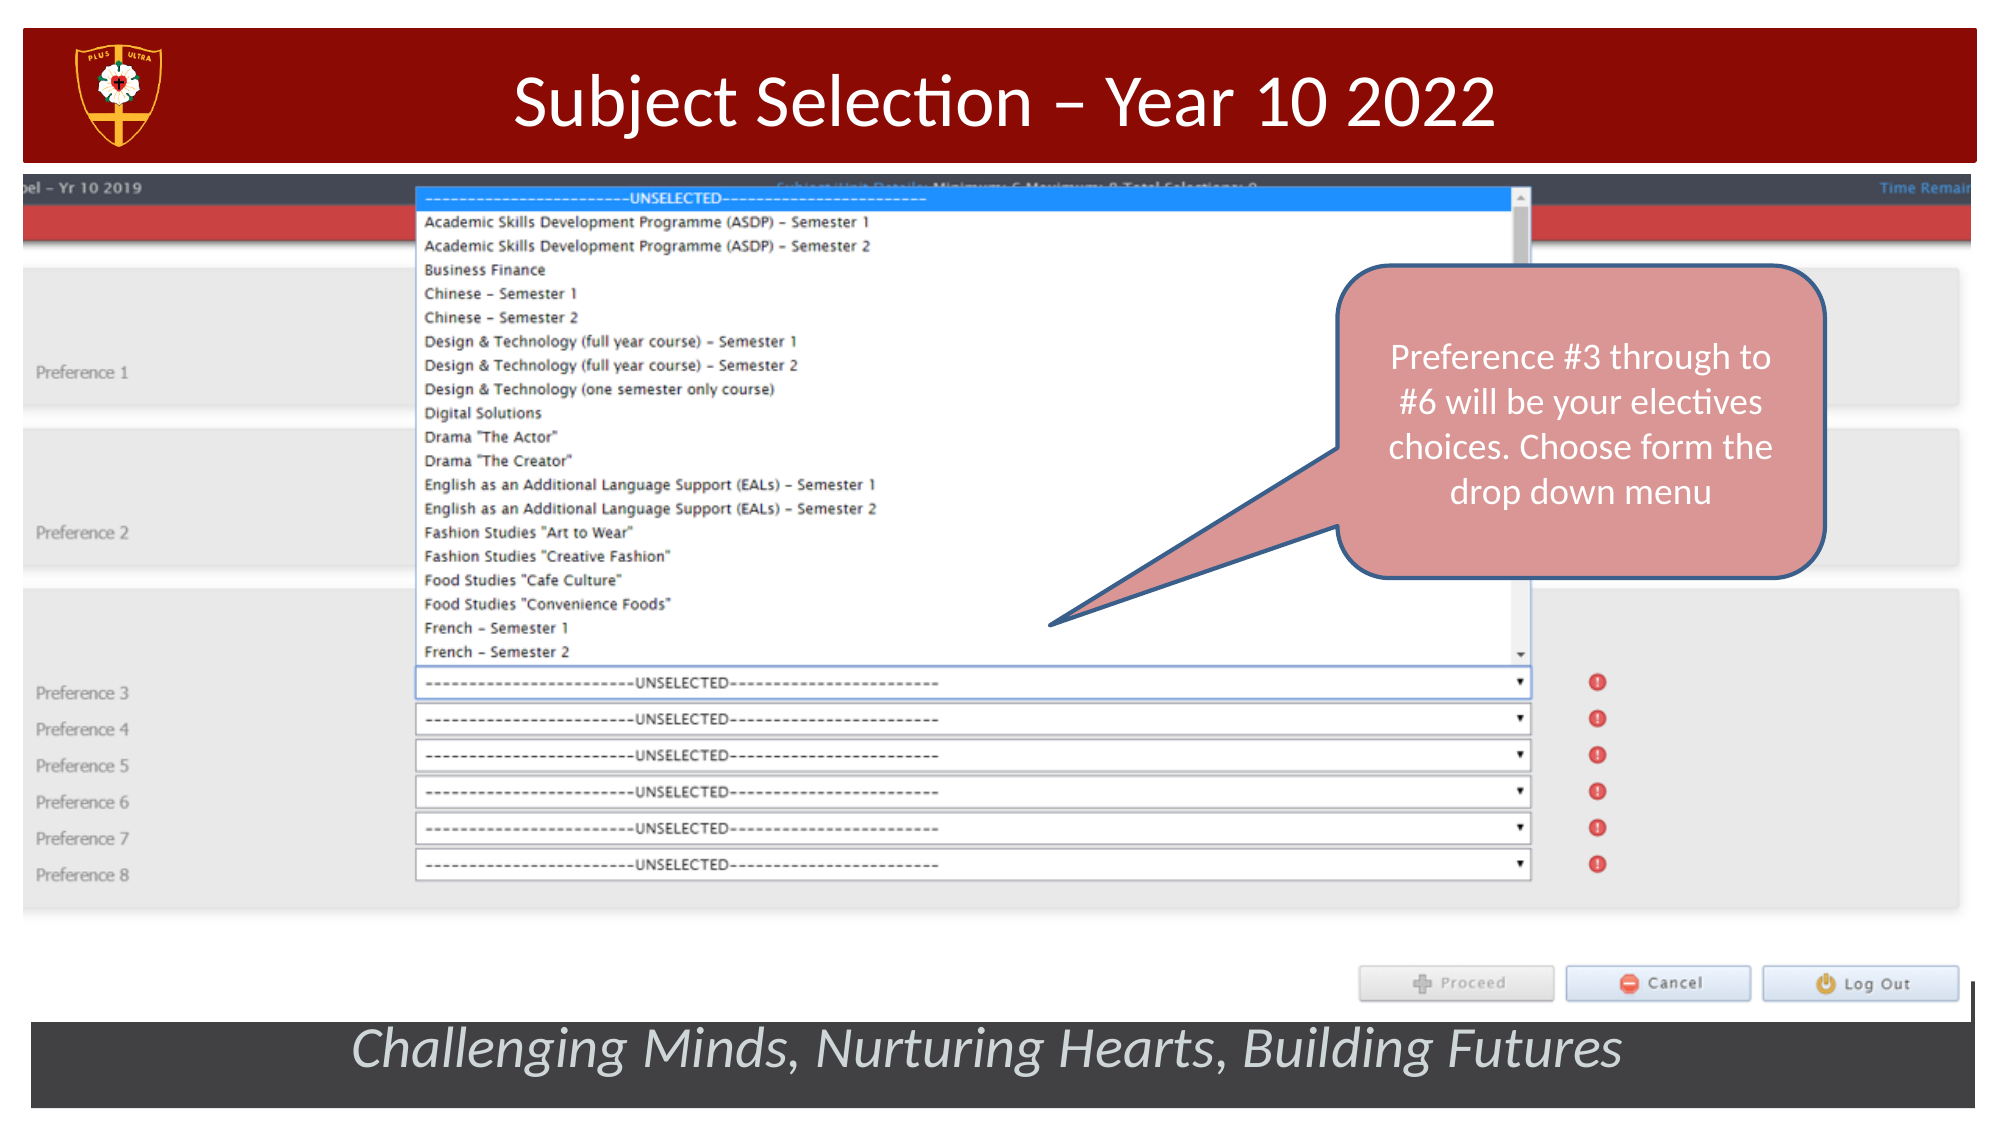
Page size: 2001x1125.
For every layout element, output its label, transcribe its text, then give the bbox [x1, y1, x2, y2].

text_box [24, 1028, 1976, 1109]
text_box Subject Selection – Year 10 2022 [249, 43, 1763, 149]
text_box [23, 28, 1977, 163]
picture [23, 174, 1971, 1022]
picture [74, 43, 162, 147]
